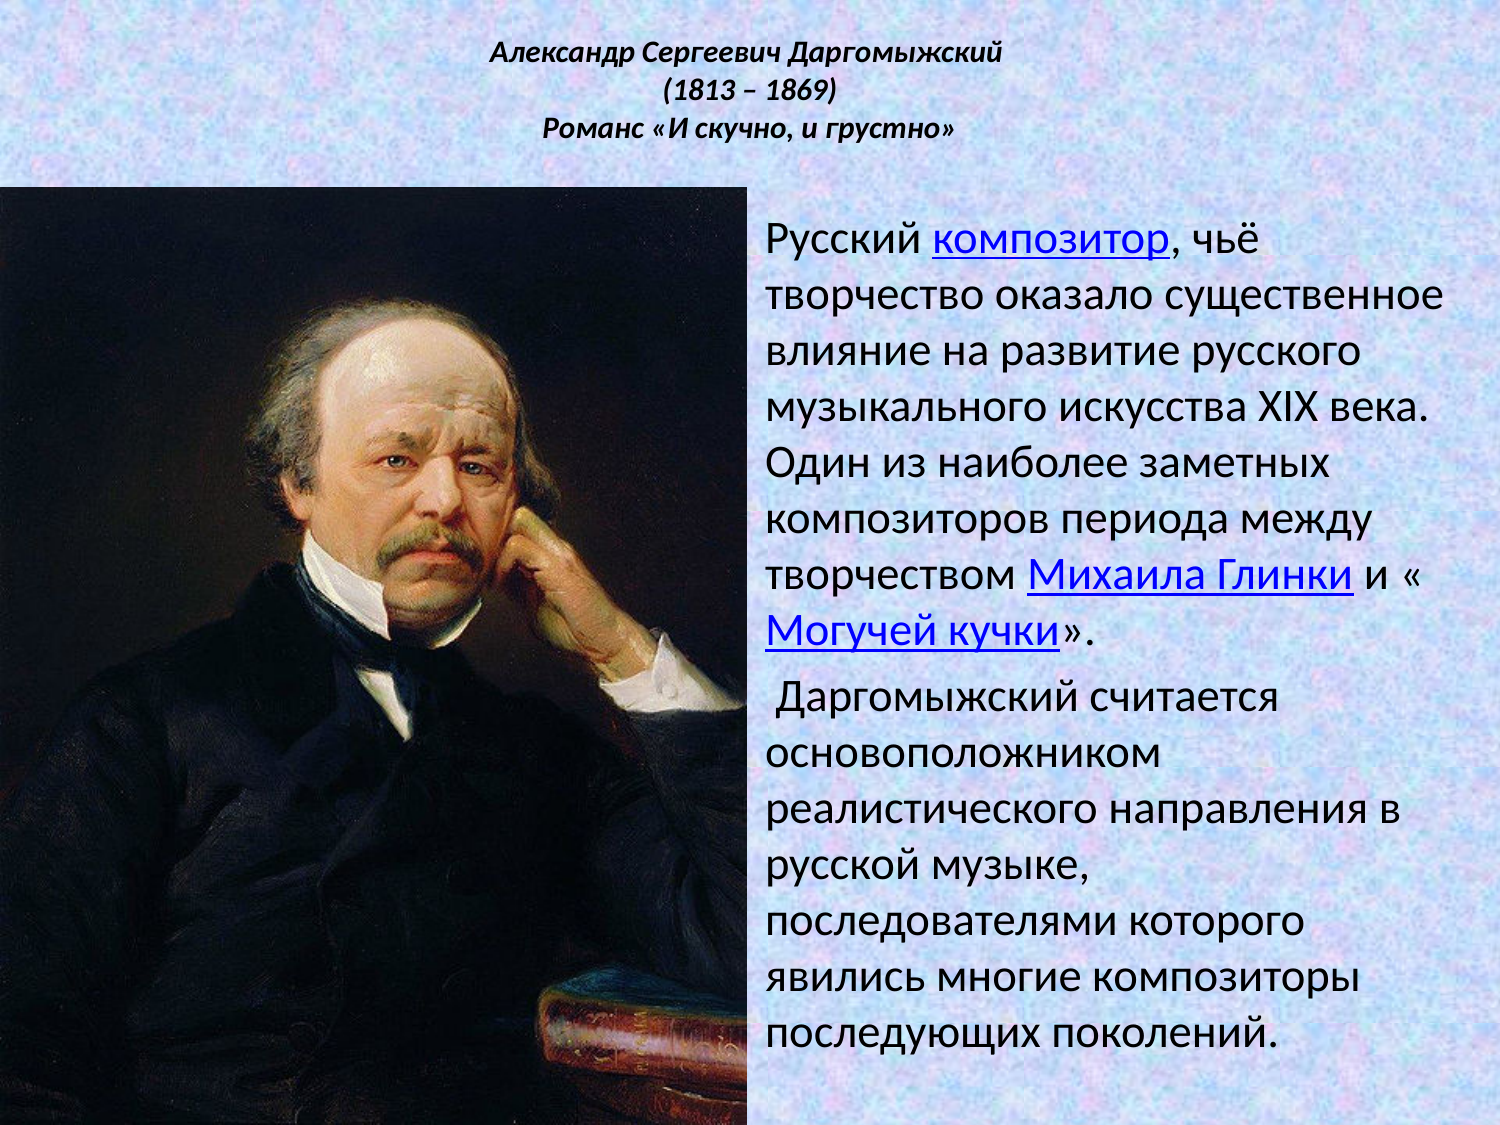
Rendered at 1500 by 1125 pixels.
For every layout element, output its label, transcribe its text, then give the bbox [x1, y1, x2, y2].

picture [0, 0, 1500, 1125]
title Александр Сергеевич Даргомыжский (1813 – 1869) Романс «И скучно, и грустно» [75, 23, 1425, 153]
list Русский композитор, чьё творчество оказало существенное влияние на развитие русского музыкального искусства XIX века. Один из наиболее заметных композиторов периода между творчеством Михаила Глинки и «Могучей кучки». Даргомыжский считается основоположником реалистического направления в русской музыке, последователями которого явились многие композиторы последующих поколений. [751, 199, 1465, 1079]
